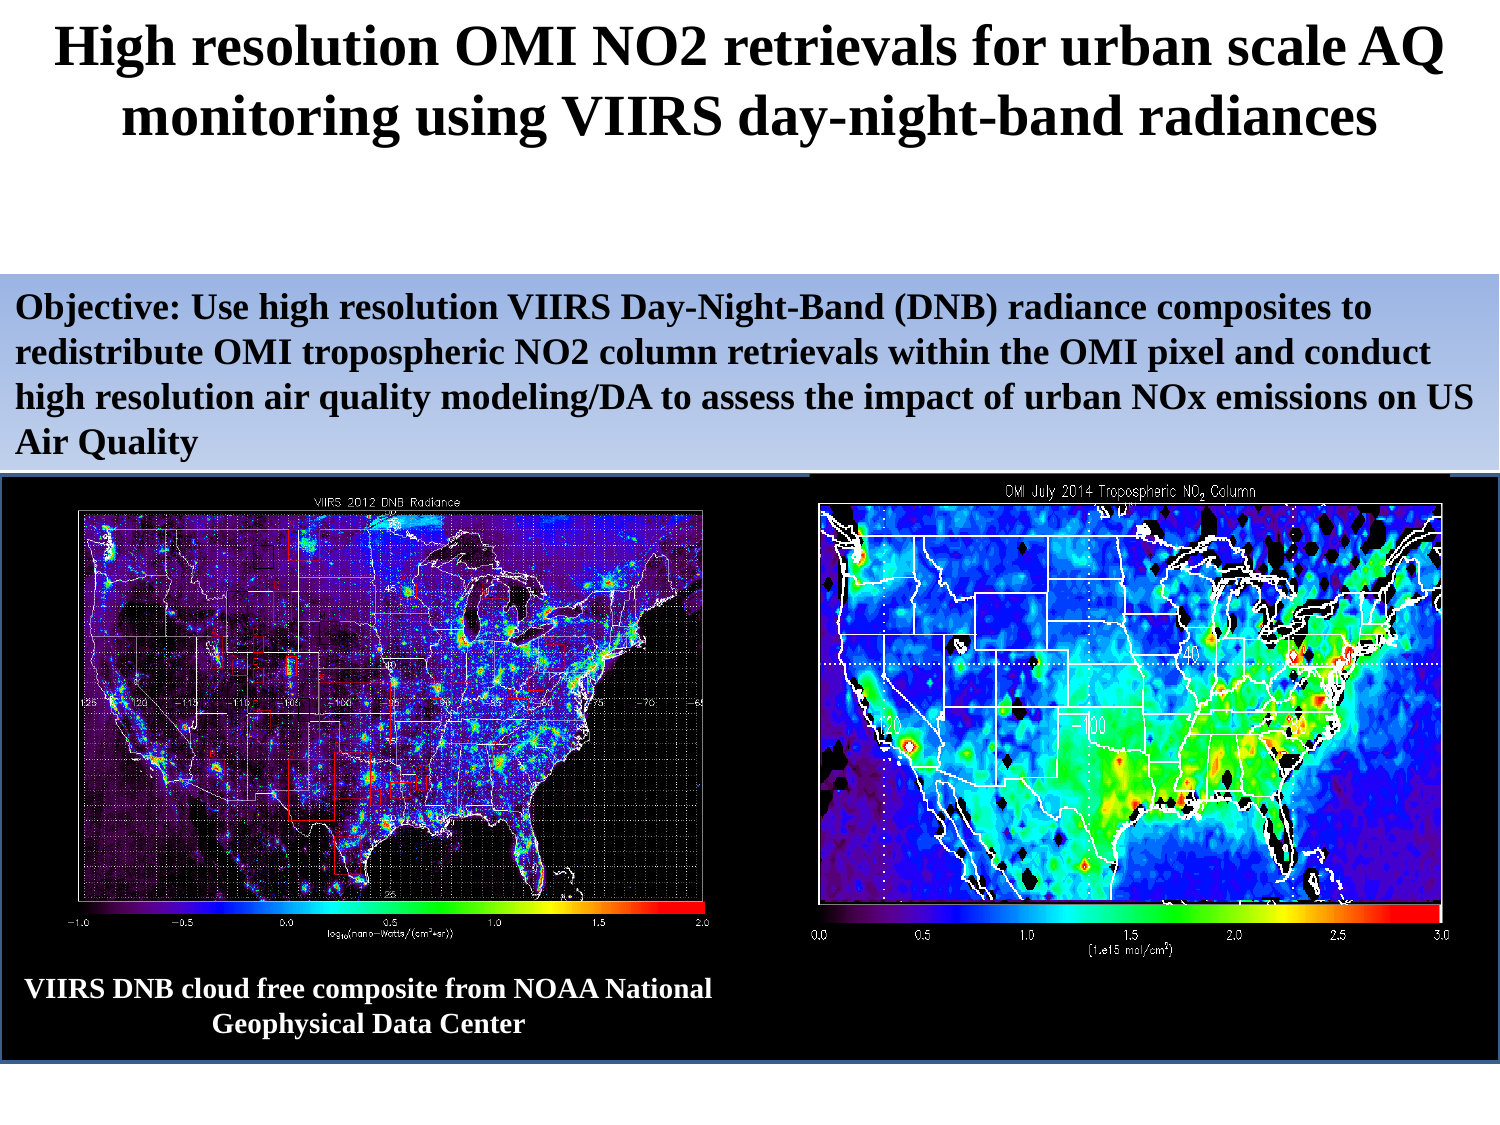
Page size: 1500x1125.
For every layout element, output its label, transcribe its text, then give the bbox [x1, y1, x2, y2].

picture [62, 487, 726, 951]
text_box Objective: Use high resolution VIIRS Day-Night-Band (DNB) radiance composites to redistribute OMI tropospheric NO2 column retrievals within the OMI pixel and conduct high resolution air quality modeling/DA to assess the impact of urban NOx emissions on US Air Quality [0, 274, 1499, 470]
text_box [809, 474, 1451, 969]
text_box [0, 473, 1500, 1064]
text_box High resolution OMI NO2 retrievals for urban scale AQ monitoring using VIIRS day-night-band radiances [1, 0, 1500, 155]
text_box VIIRS DNB cloud free composite from NOAA National Geophysical Data Center [0, 962, 738, 1048]
